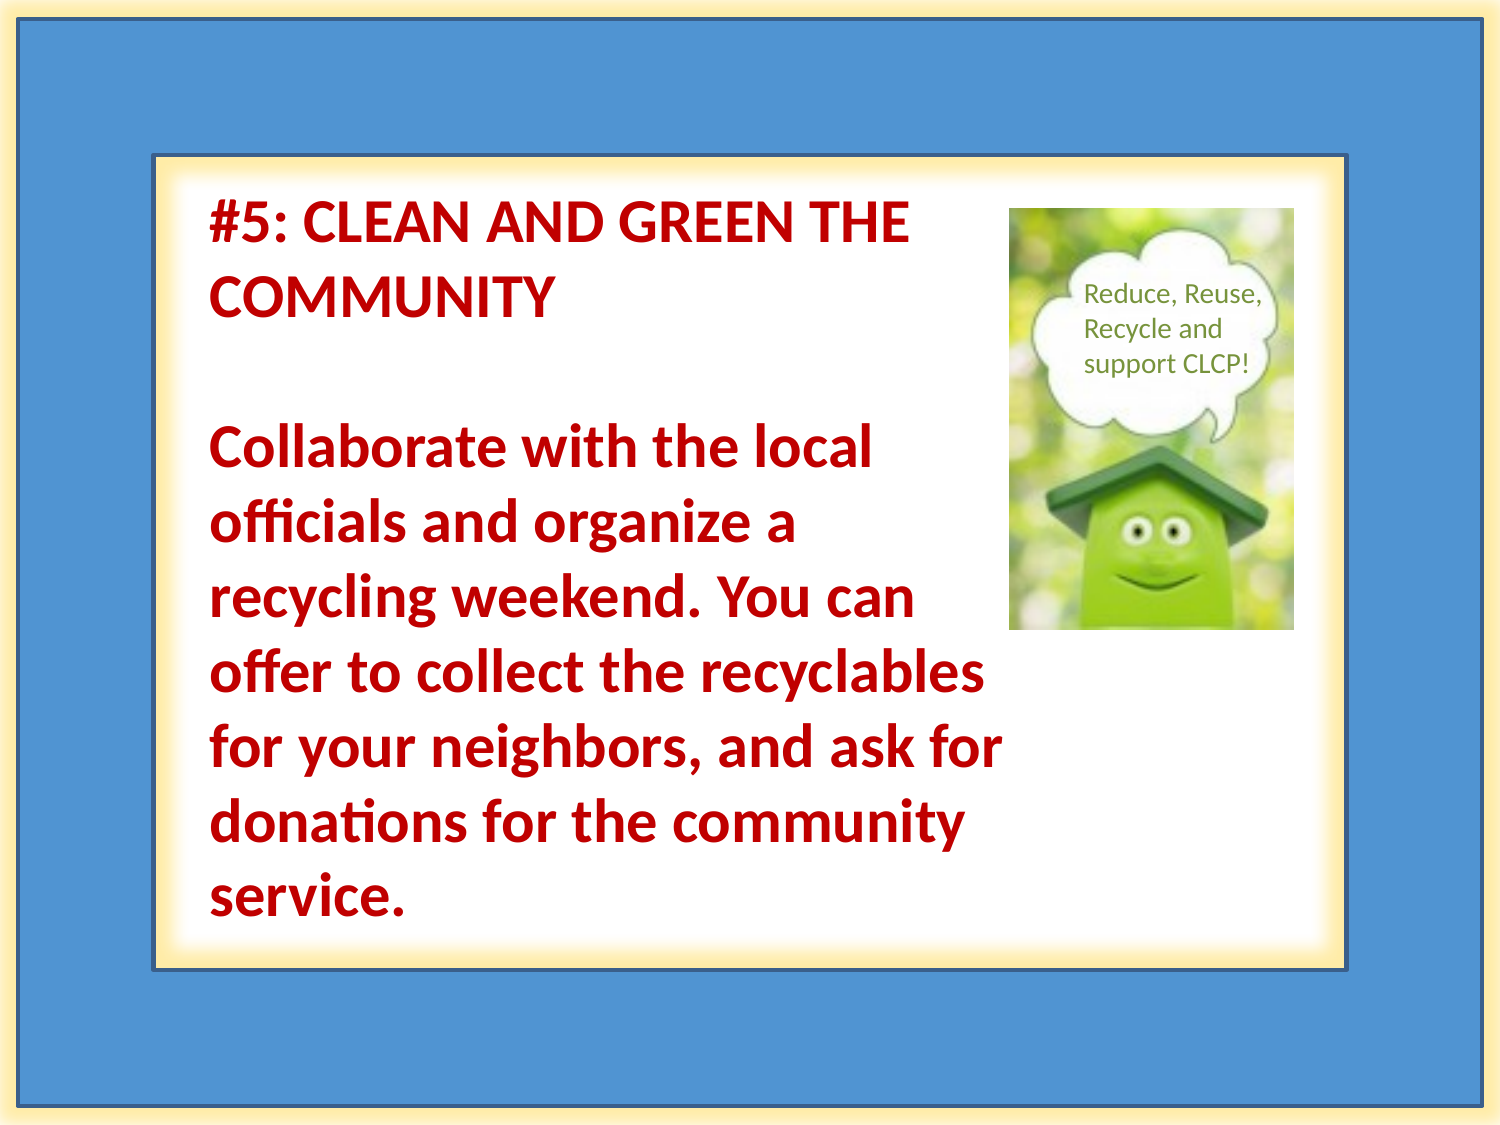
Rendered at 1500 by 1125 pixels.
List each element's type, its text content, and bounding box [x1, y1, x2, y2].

text_box #5: CLEAN AND GREEN THE COMMUNITY Collaborate with the local officials and organize a recycling weekend. You can offer to collect the recyclables for your neighbors, and ask for donations for the community service. [194, 186, 1046, 937]
text_box [16, 17, 1484, 1108]
picture [1009, 207, 1294, 630]
